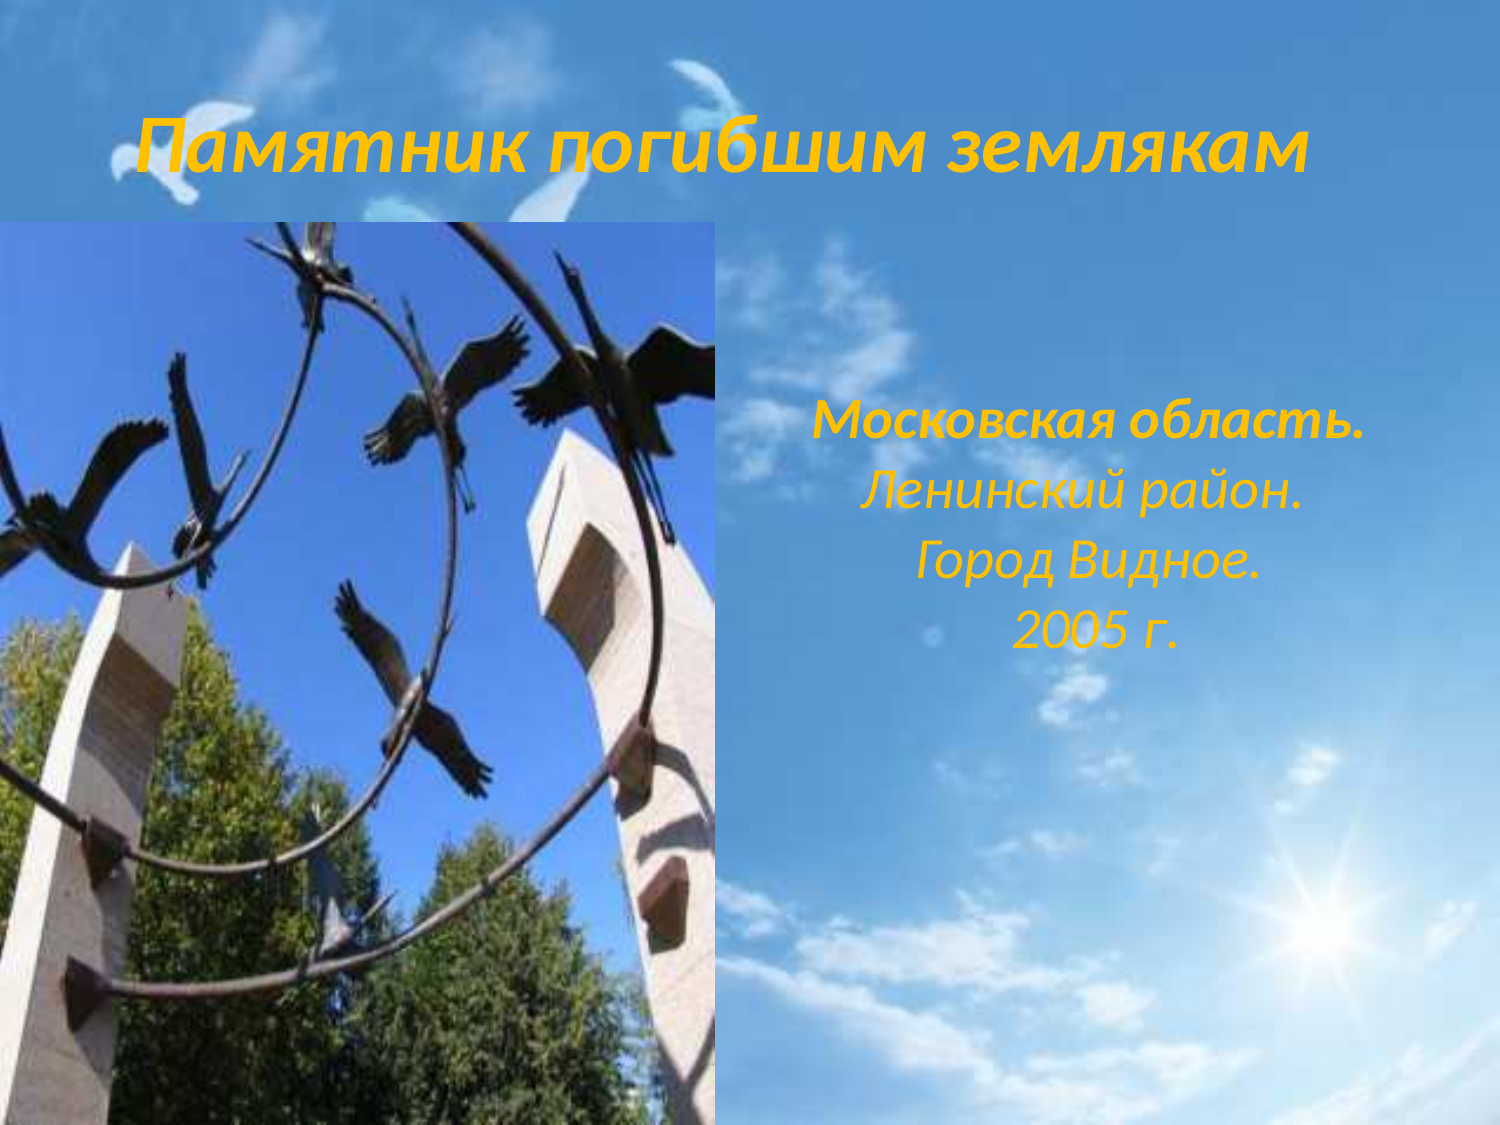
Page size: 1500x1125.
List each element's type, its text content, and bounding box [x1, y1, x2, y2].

text_box Памятник погибшим землякам [0, 81, 1464, 197]
picture [0, 0, 1500, 1125]
text_box Московская область. Ленинский район. Город Видное. 2005 г. [718, 328, 1465, 693]
